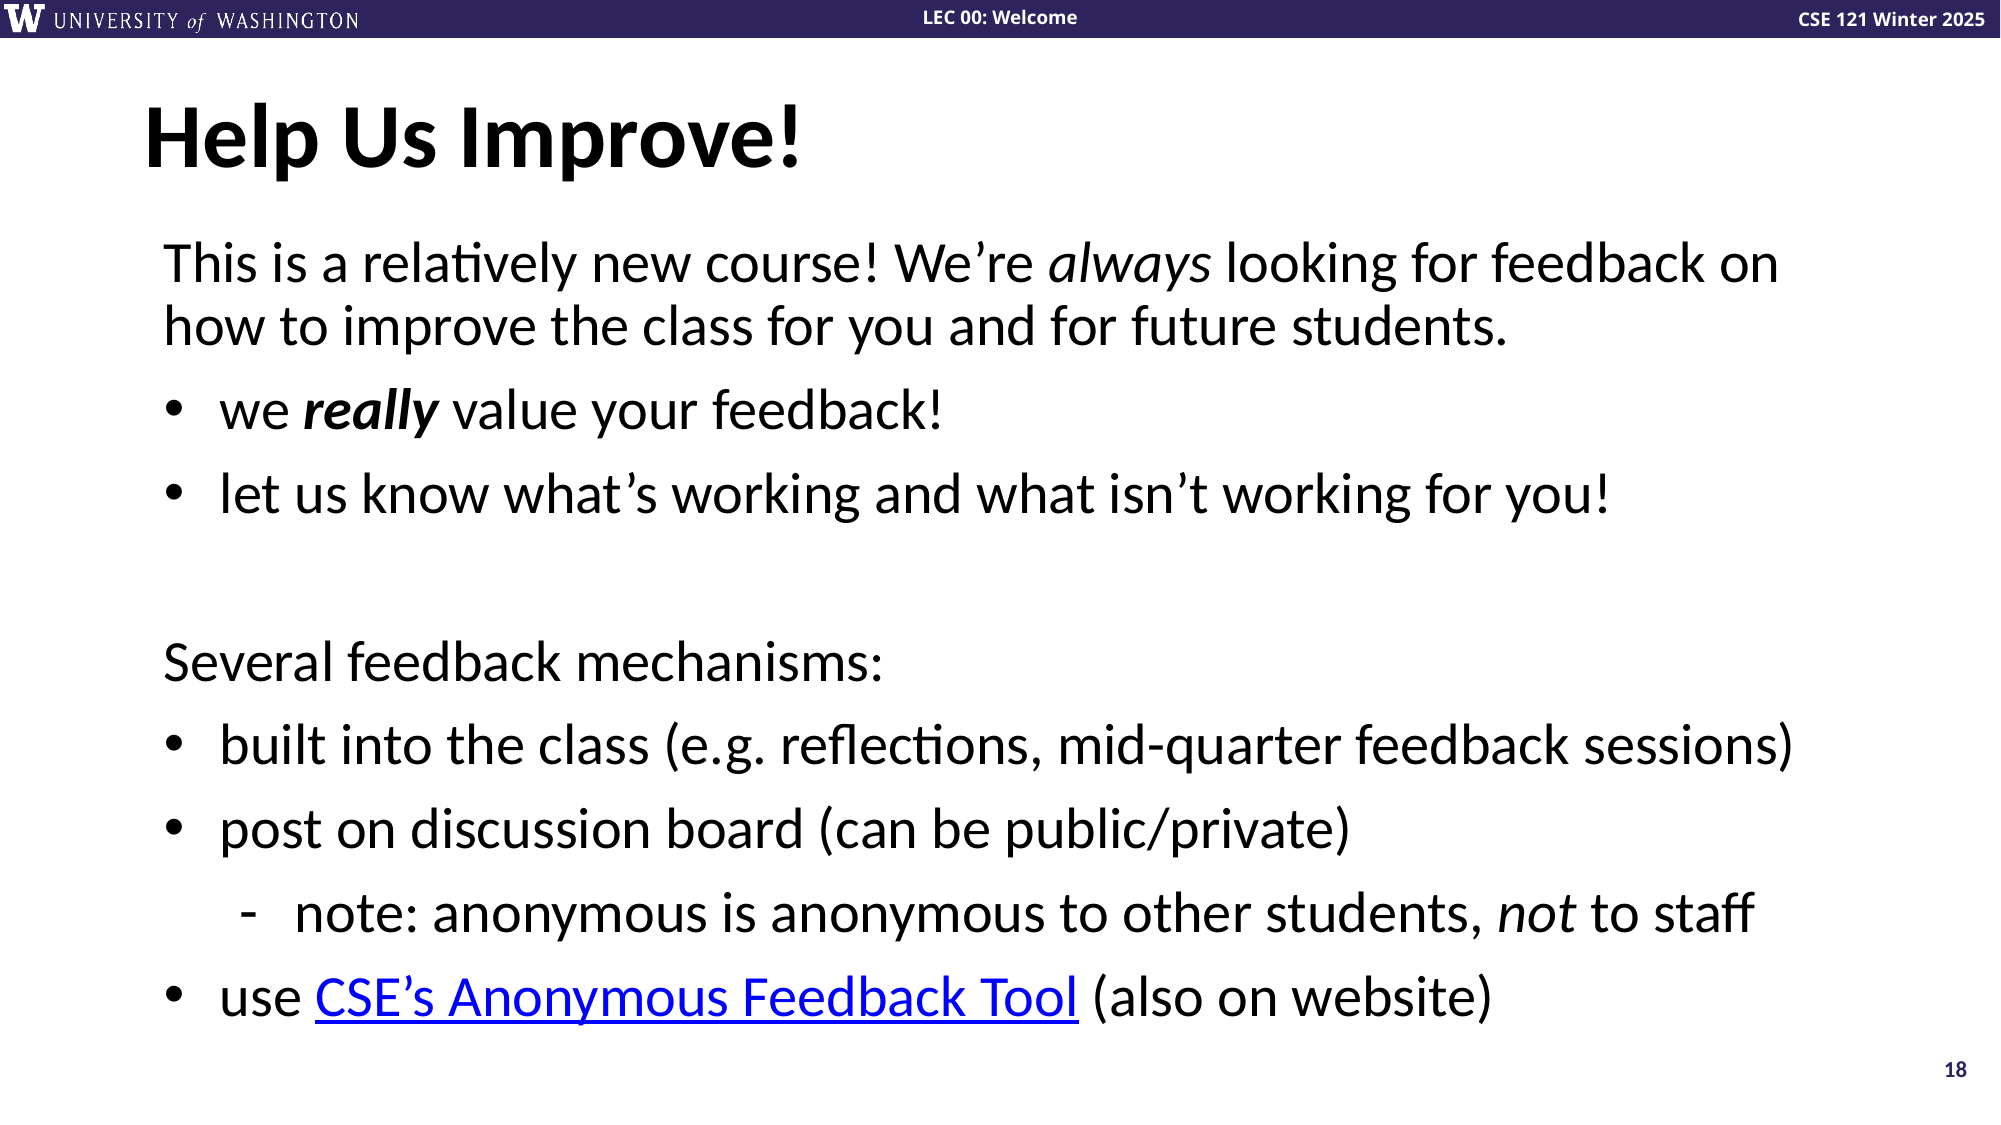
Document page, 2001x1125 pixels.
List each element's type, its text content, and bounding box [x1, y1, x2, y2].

list This is a relatively new course! We’re always looking for feedback on how to improve the class for you and for future students. we really value your feedback! let us know what’s working and what isn’t working for you! Several feedback mechanisms: built into the class (e.g. reflections, mid-quarter feedback sessions) post on discussion board (can be public/private) note: anonymous is anonymous to other students, not to staff use CSE’s Anonymous Feedback Tool (also on website) [137, 224, 1863, 1090]
title Help Us Improve! [137, 74, 1863, 200]
picture [4, 4, 358, 33]
slide_number 18 [1934, 1047, 1975, 1090]
